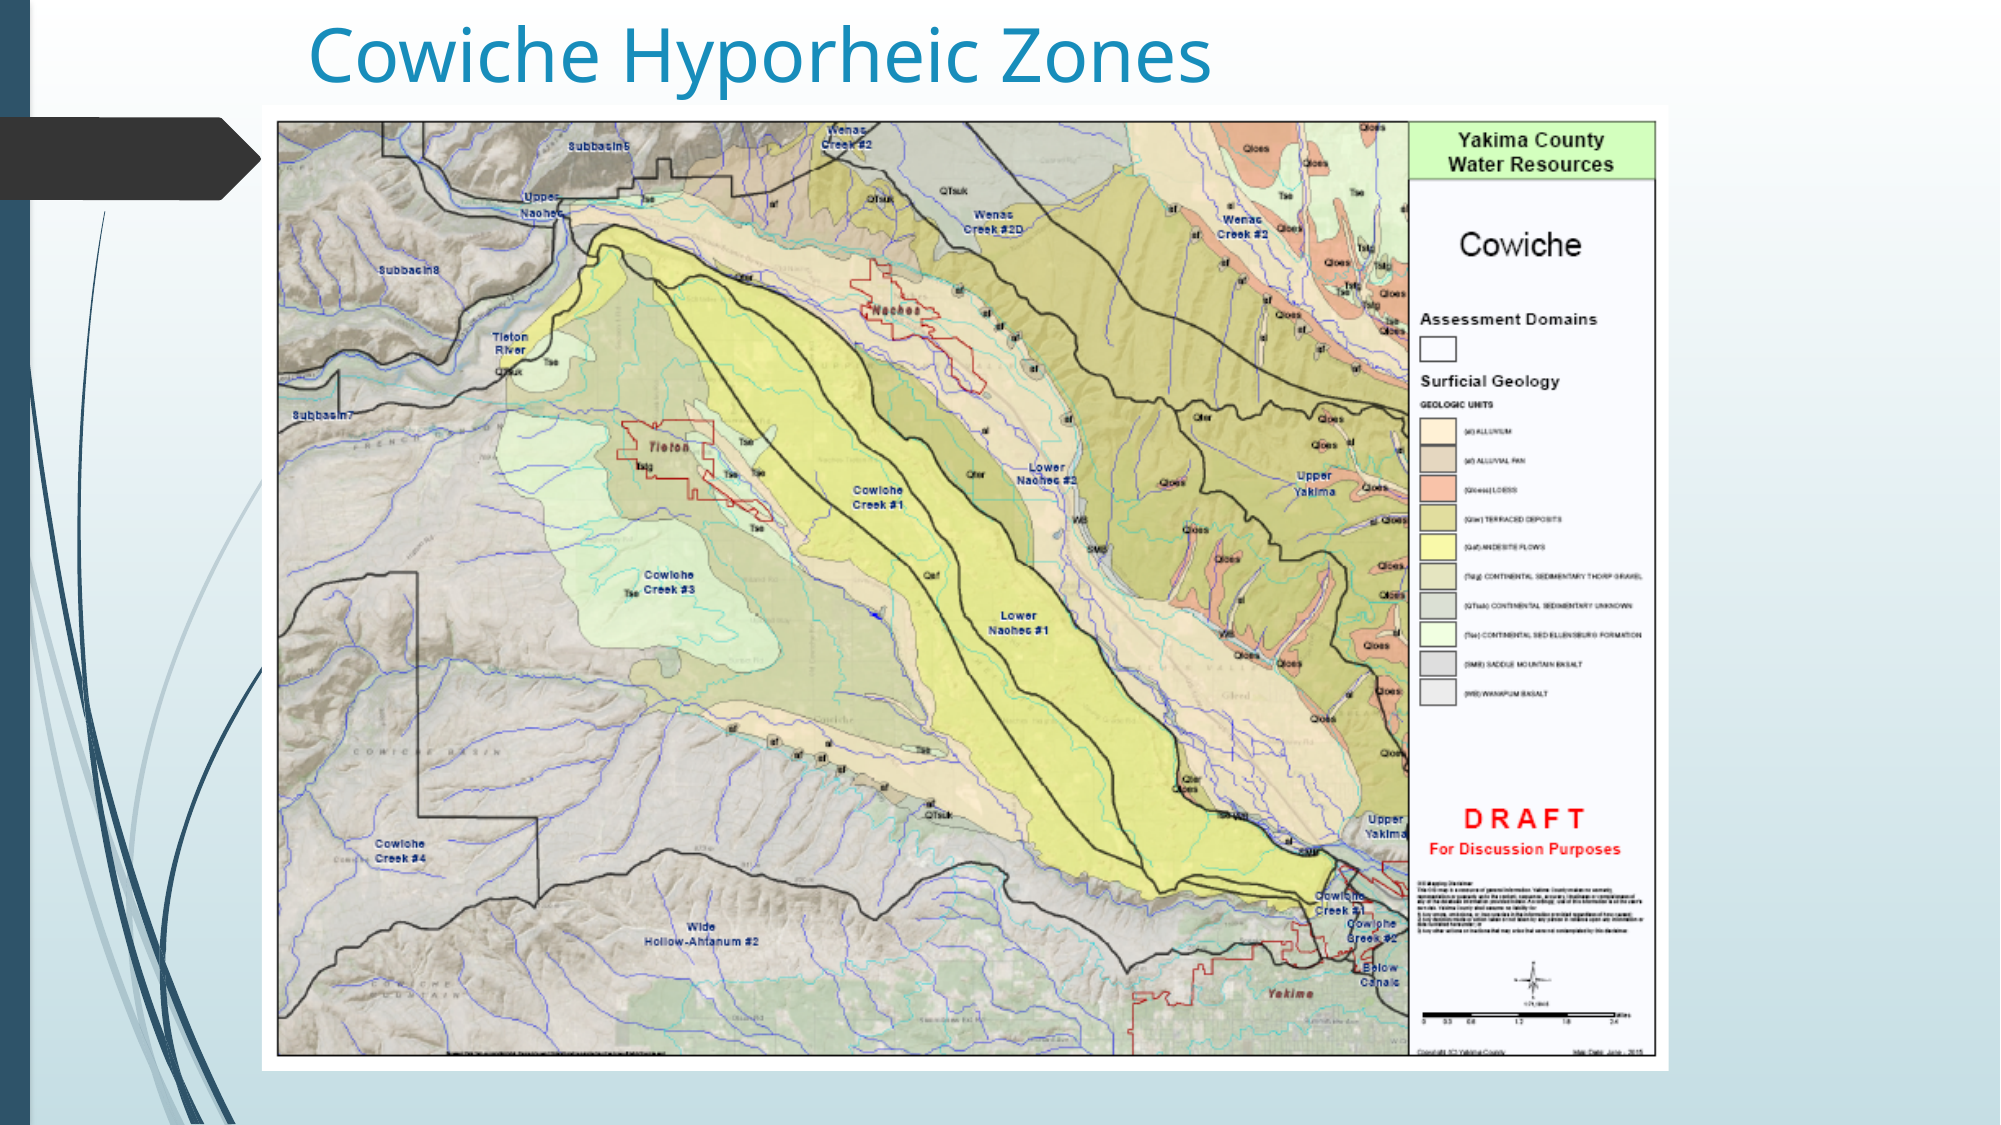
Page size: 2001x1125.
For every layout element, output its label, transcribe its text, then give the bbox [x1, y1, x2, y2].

picture [261, 104, 1669, 1071]
title Cowiche Hyporheic Zones [292, 0, 1755, 211]
